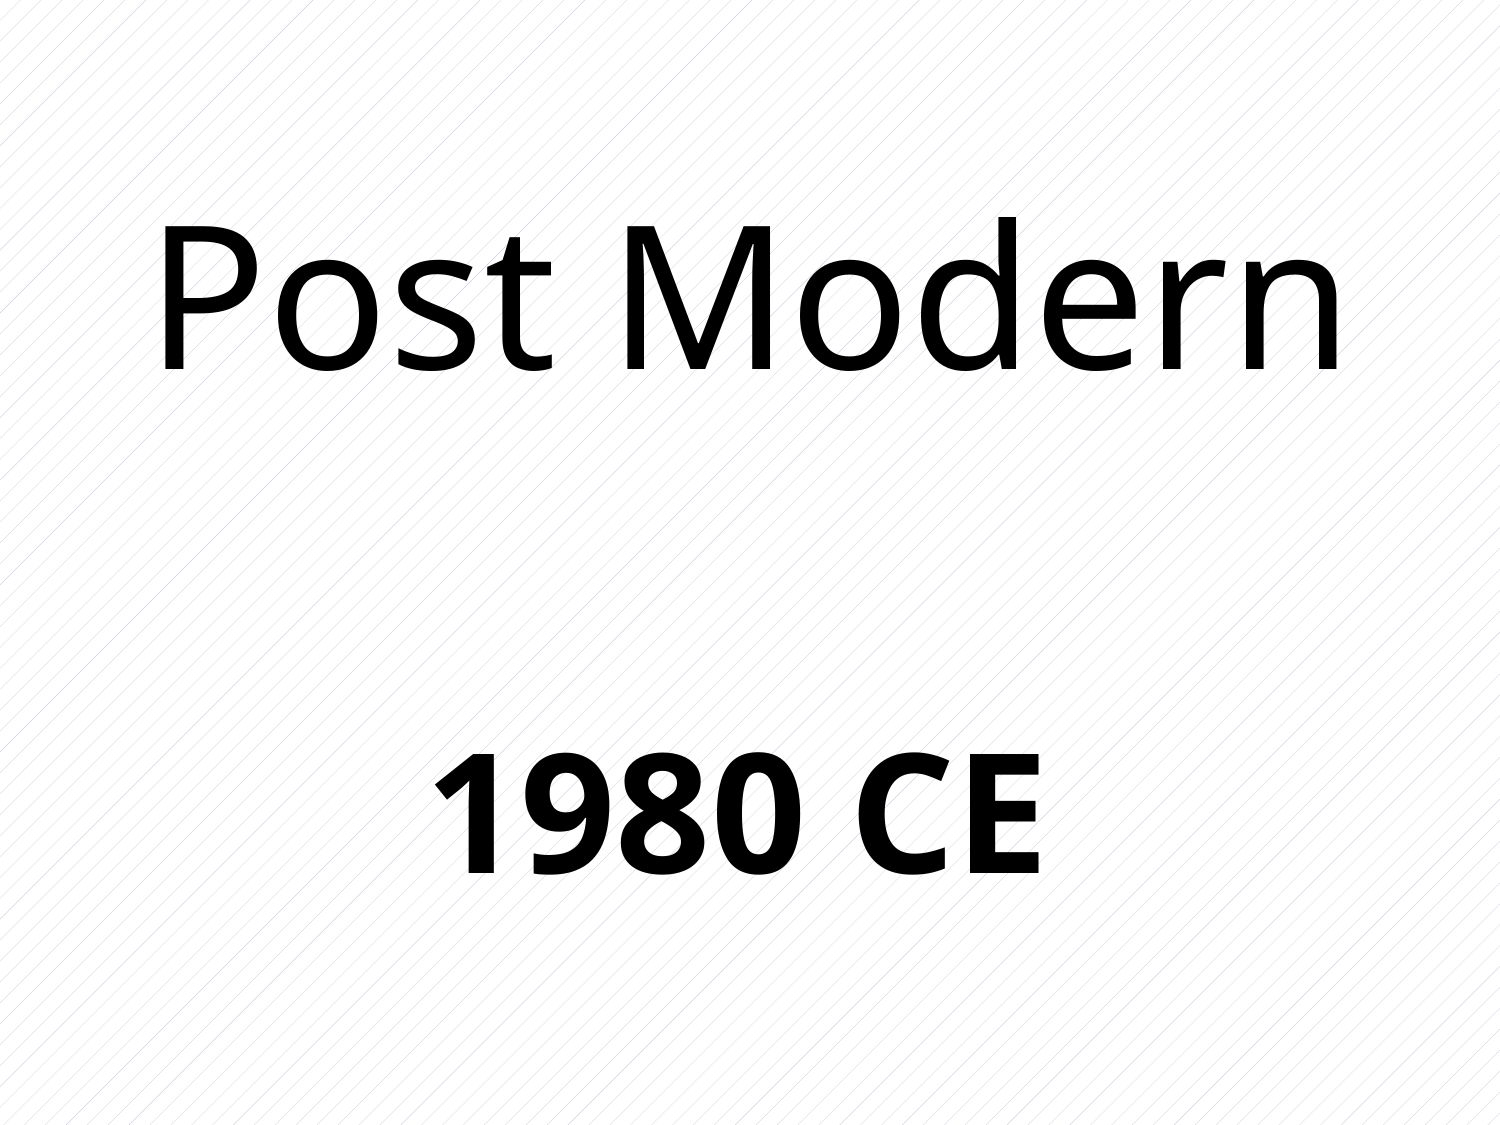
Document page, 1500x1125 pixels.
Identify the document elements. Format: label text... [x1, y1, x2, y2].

text_box 1980 CE [324, 699, 1150, 915]
text_box Post Modern [0, 162, 1500, 418]
